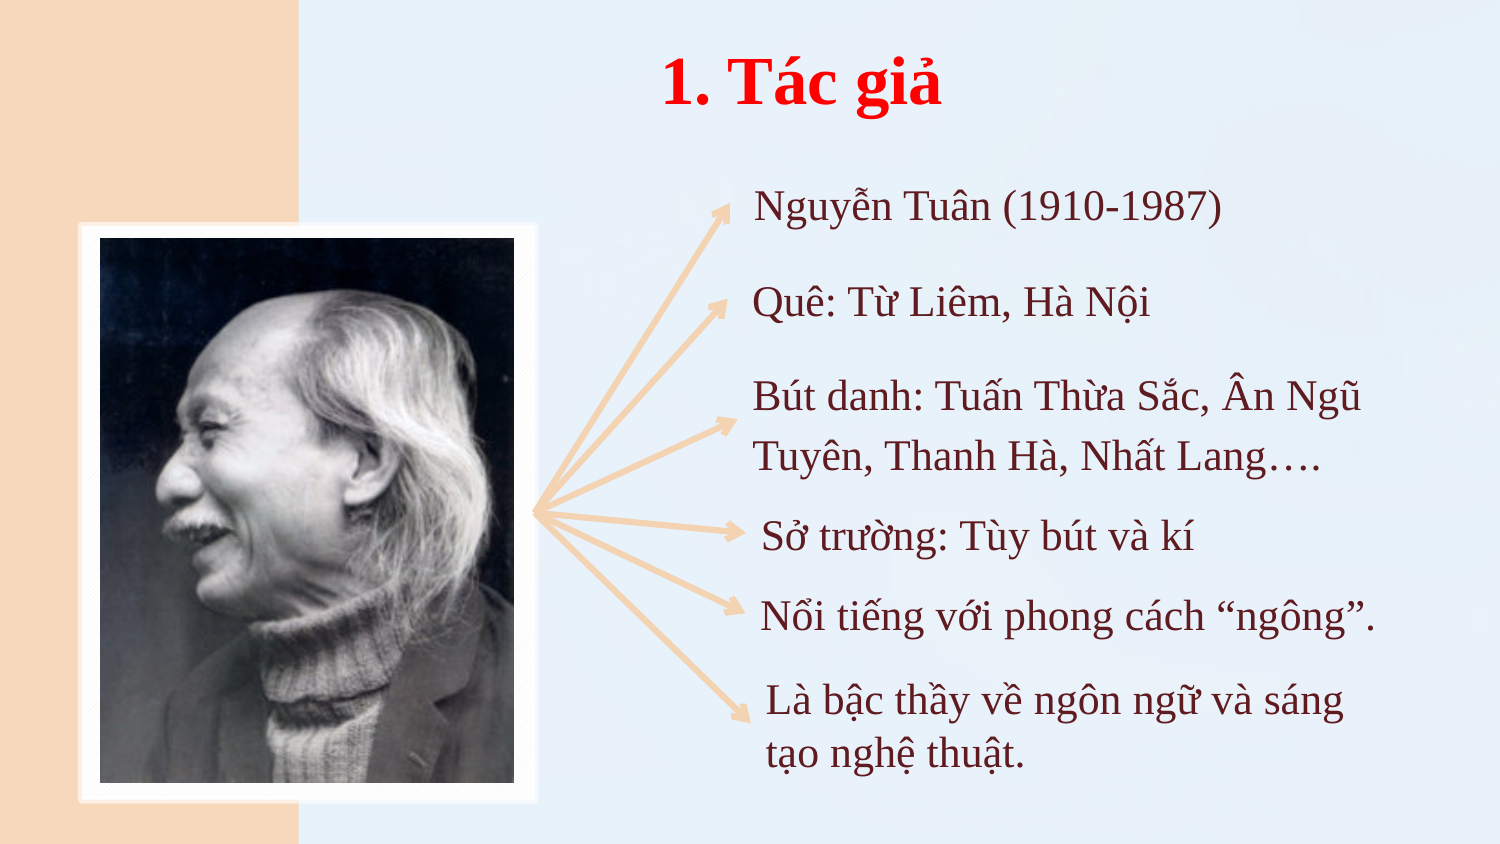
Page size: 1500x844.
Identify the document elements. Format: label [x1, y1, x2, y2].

text_box [534, 512, 752, 725]
text_box [534, 417, 738, 510]
text_box [534, 298, 728, 417]
picture [100, 0, 1500, 844]
text_box [534, 203, 730, 299]
text_box [80, 224, 293, 802]
